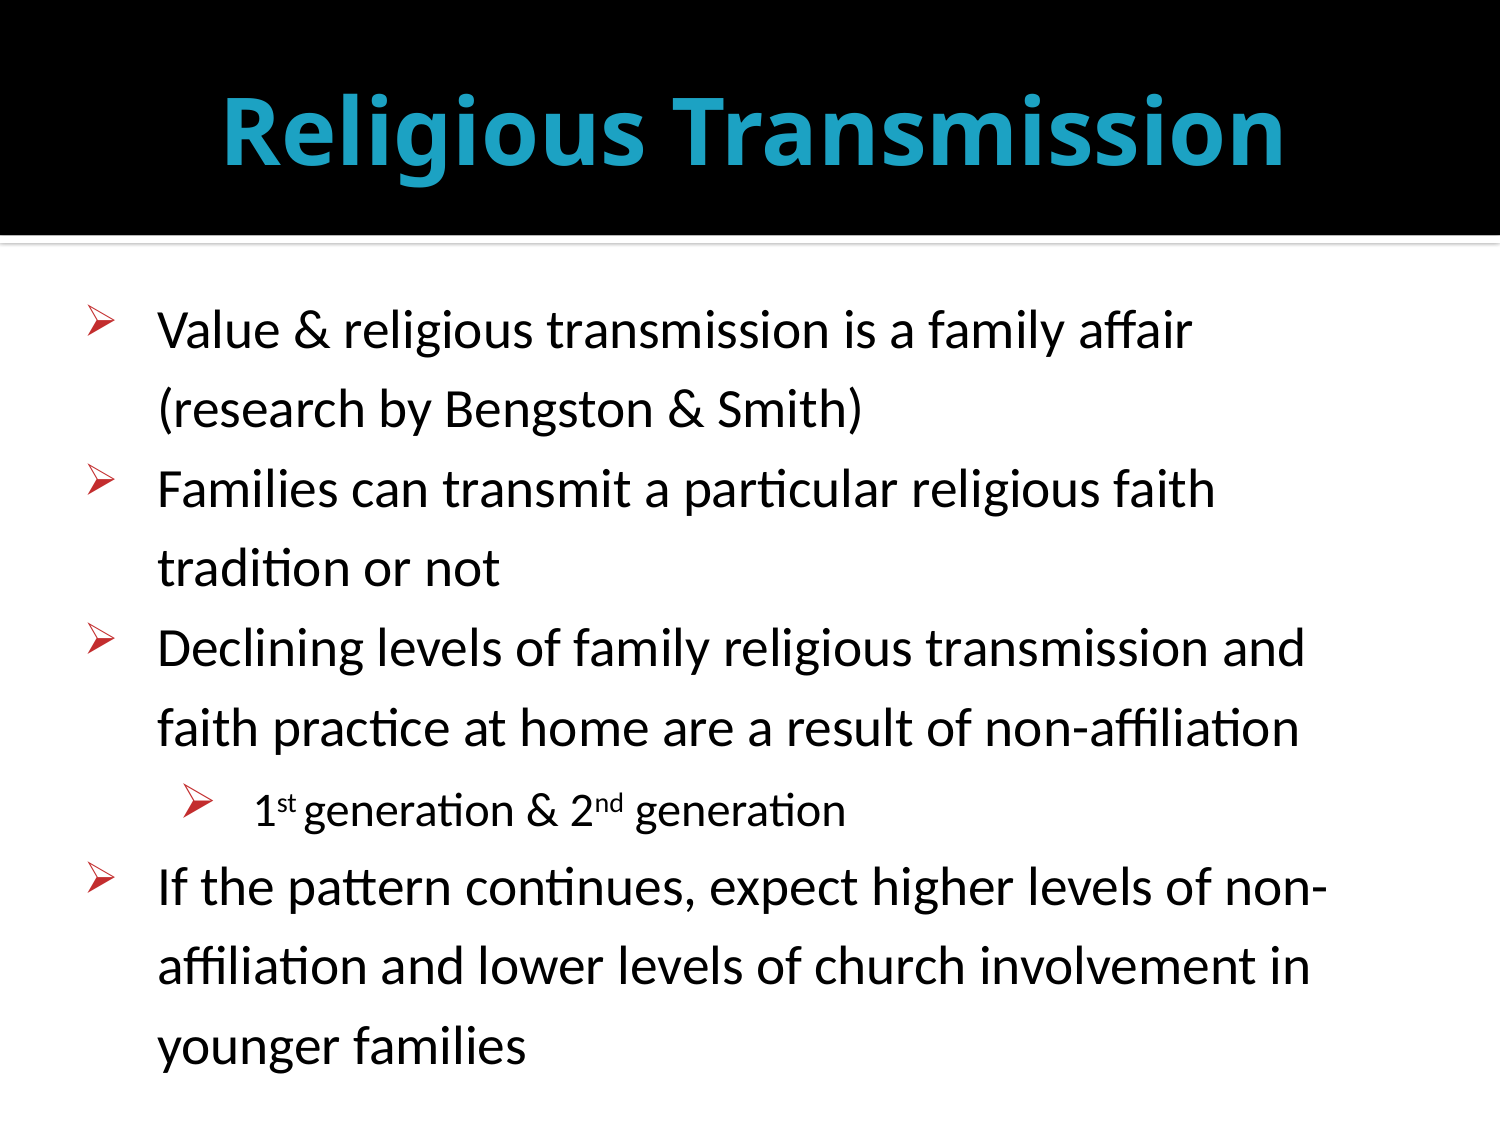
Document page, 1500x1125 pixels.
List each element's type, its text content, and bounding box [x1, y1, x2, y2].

title Religious Transmission [75, 25, 1425, 231]
list Value & religious transmission is a family affair (research by Bengston & Smith) Families can transmit a particular religious faith tradition or not Declining levels of family religious transmission and faith practice at home are a result of non-affiliation 1st generation & 2nd generation If the pattern continues, expect higher levels of non-affiliation and lower levels of church involvement in younger families [75, 264, 1425, 1084]
